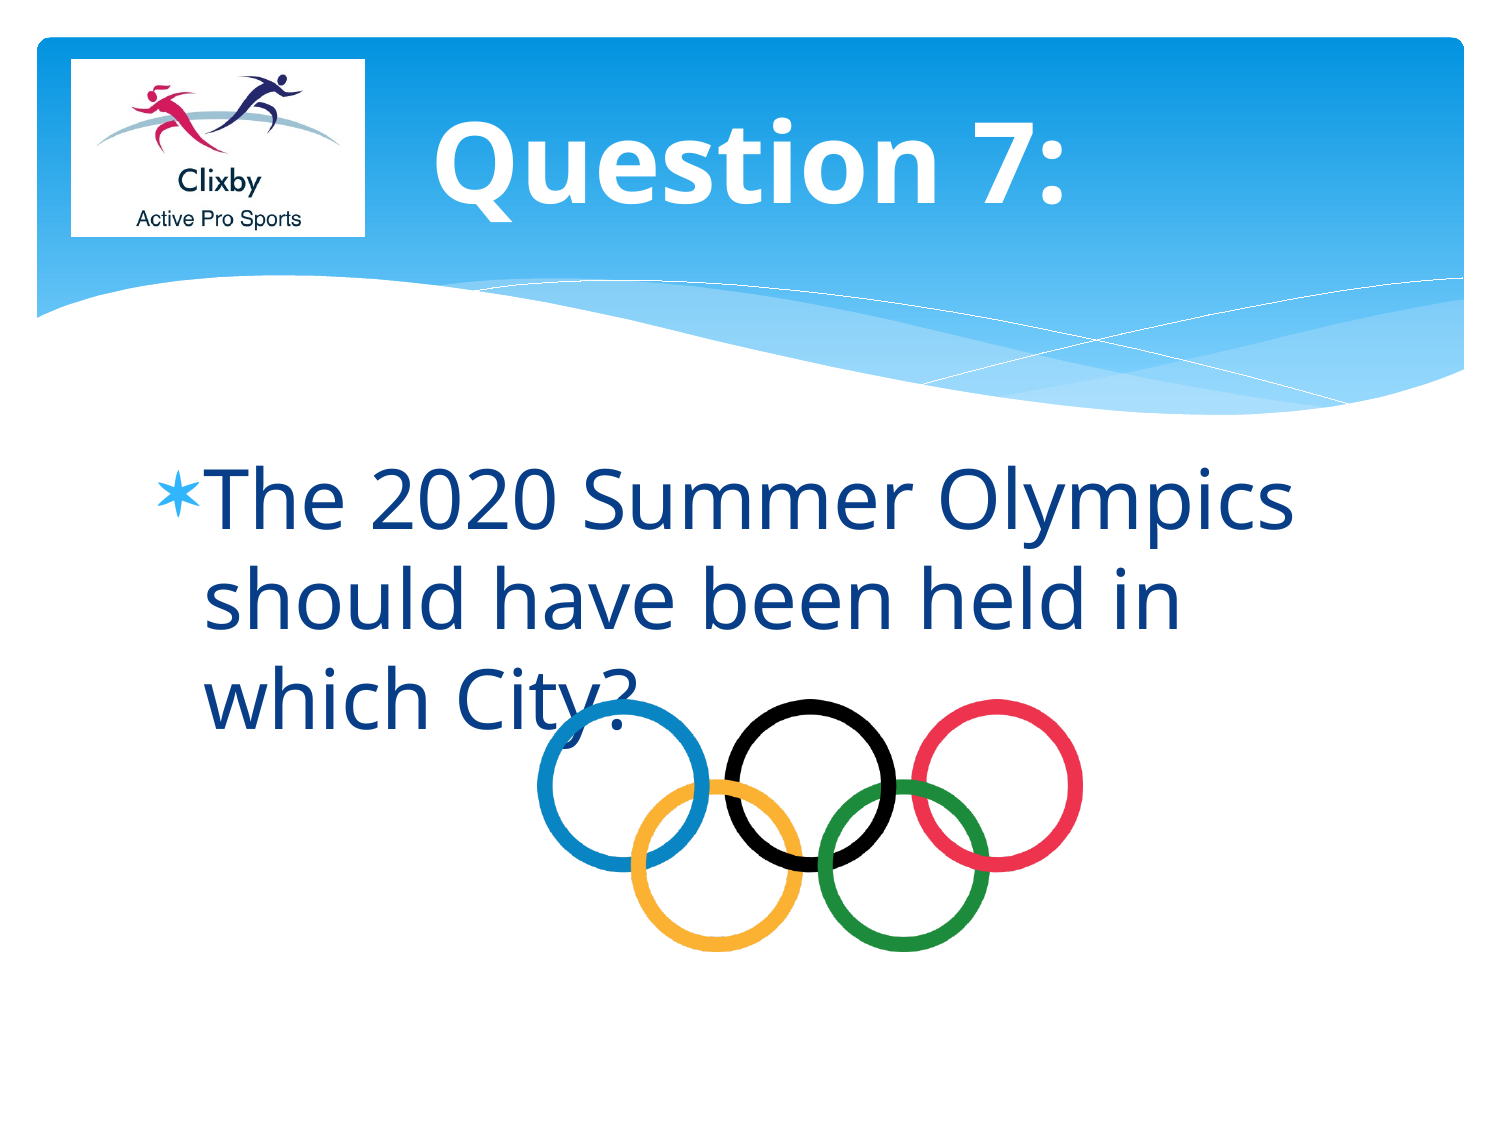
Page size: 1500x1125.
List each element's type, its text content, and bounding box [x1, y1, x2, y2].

picture [537, 699, 613, 775]
picture [71, 60, 365, 238]
picture [537, 699, 1083, 952]
list The 2020 Summer Olympics should have been held in which City? [143, 438, 1359, 1005]
title Question 7: [75, 55, 1425, 261]
